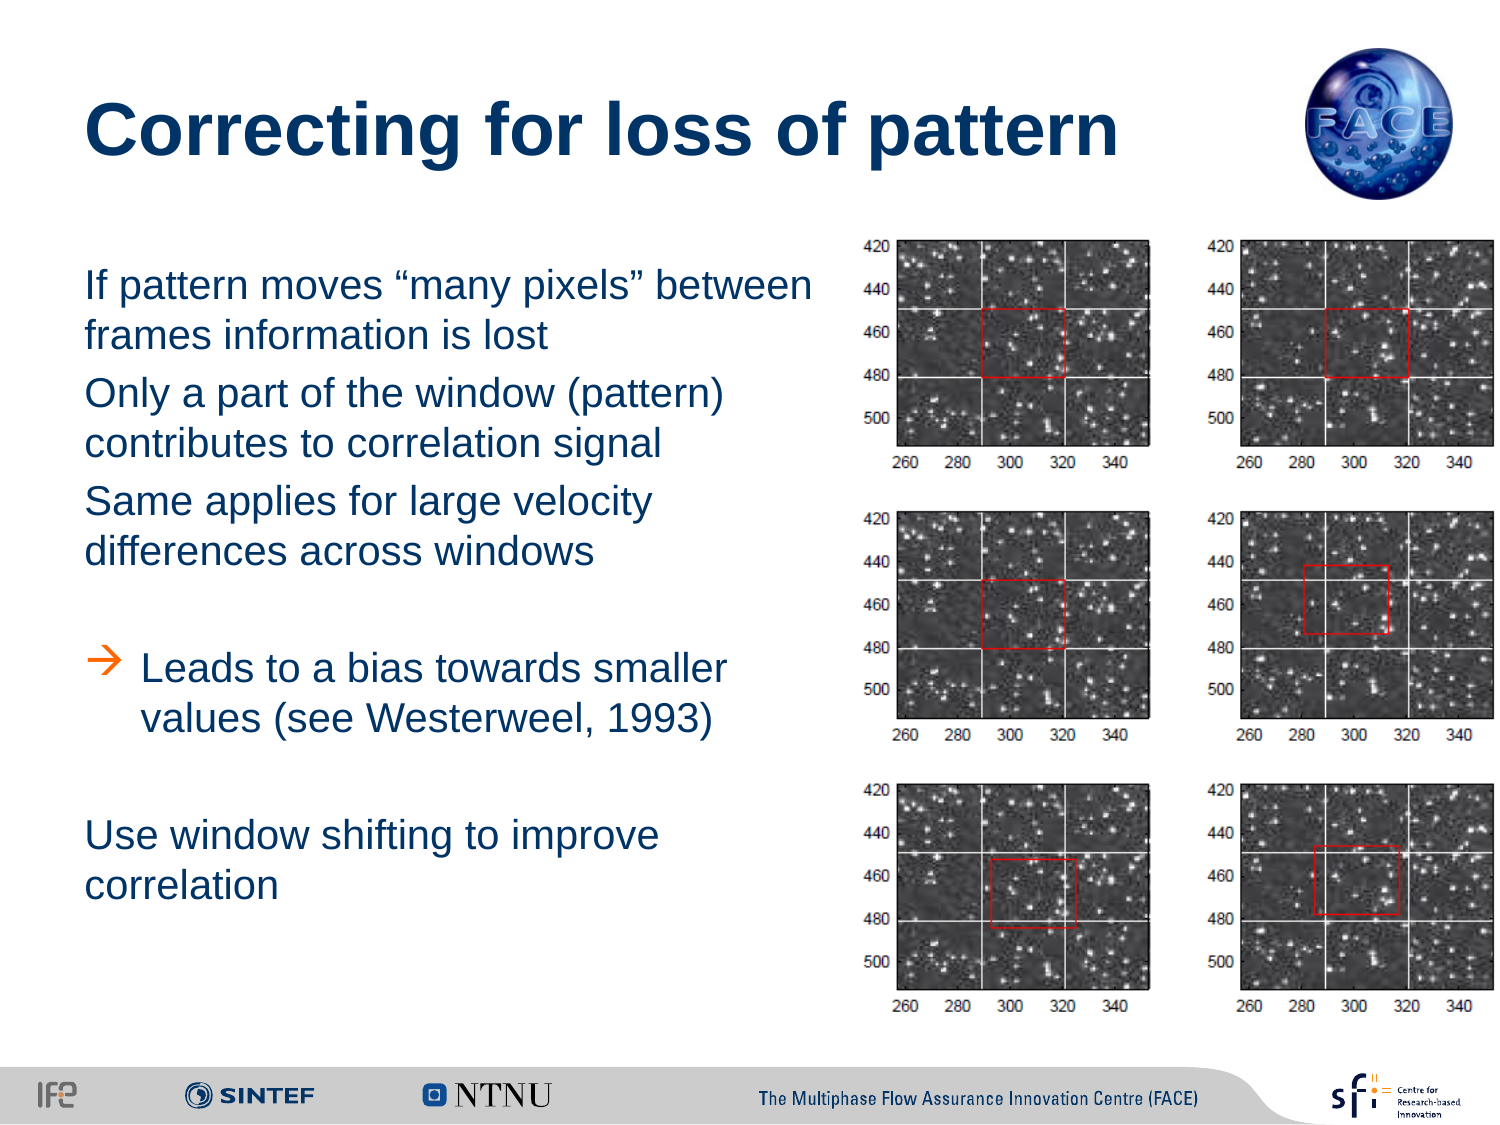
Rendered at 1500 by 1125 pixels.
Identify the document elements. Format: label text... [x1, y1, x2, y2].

picture [861, 231, 1500, 1021]
list If pattern moves “many pixels” between frames information is lost Only a part of the window (pattern) contributes to correlation signal Same applies for large velocity differences across windows Leads to a bias towards smaller values (see Westerweel, 1993) Use window shifting to improve correlation [69, 249, 841, 1048]
picture [1305, 48, 1453, 200]
title Correcting for loss of pattern [69, 50, 1295, 200]
